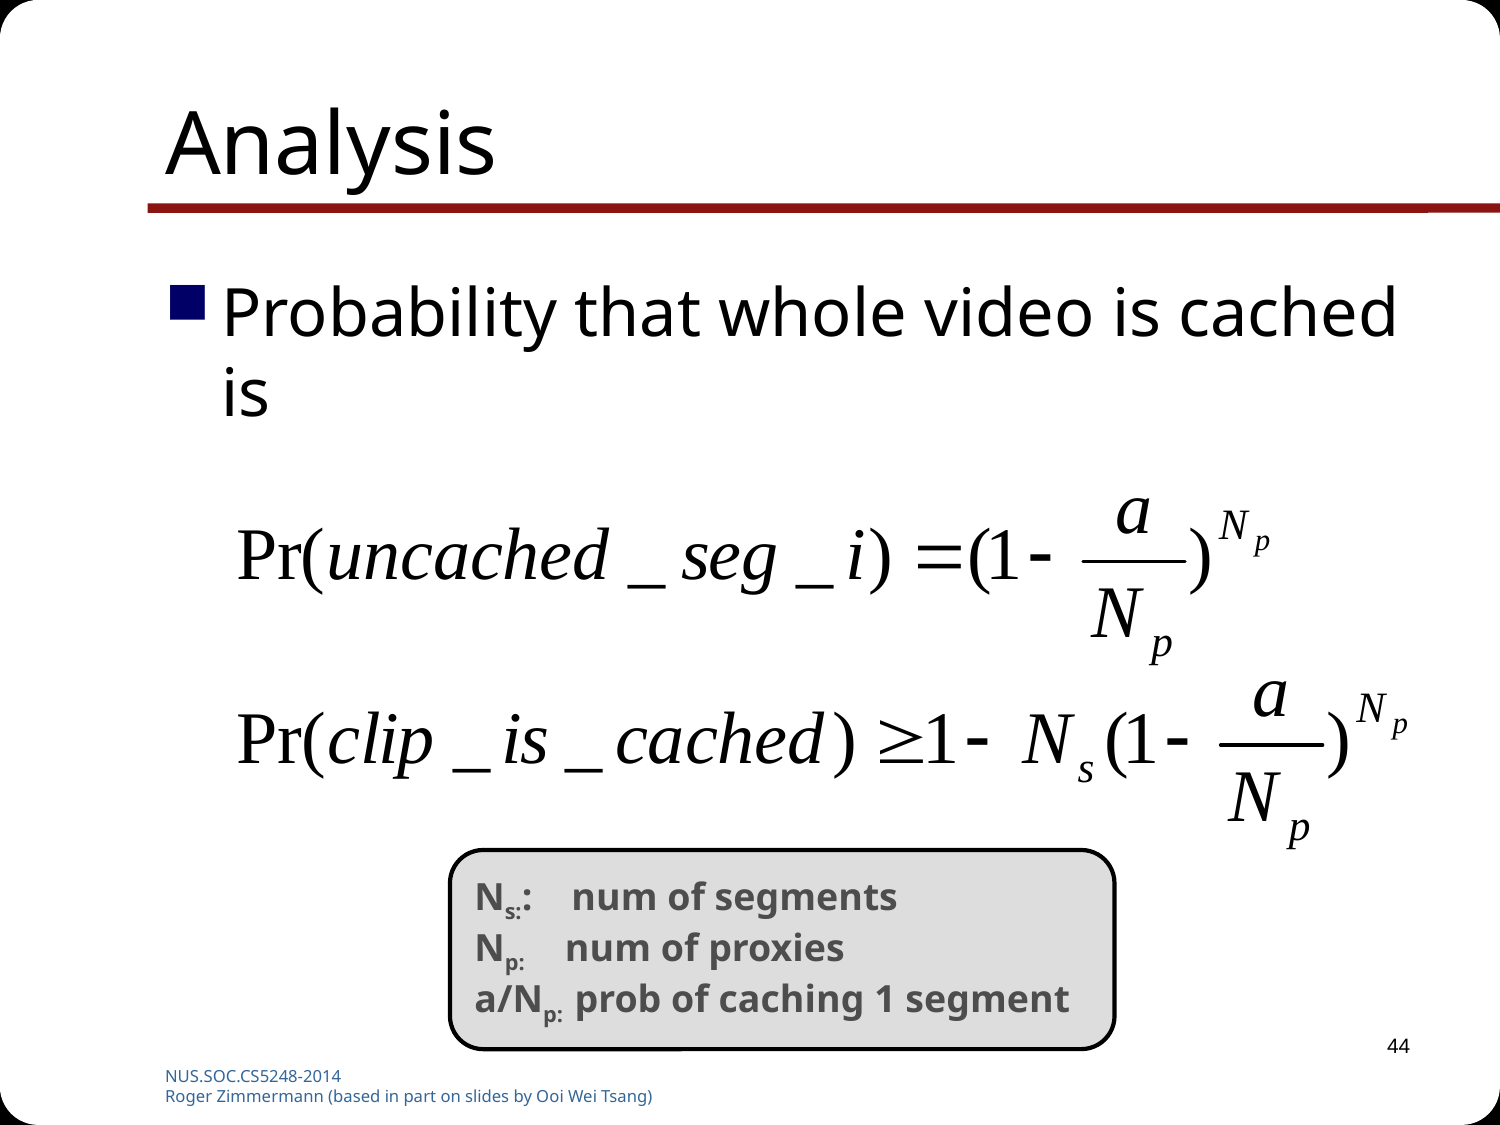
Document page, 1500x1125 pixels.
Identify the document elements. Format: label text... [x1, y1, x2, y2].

title Analysis [149, 45, 1426, 234]
slide_number 44 [1112, 1024, 1426, 1101]
slide_number NUS.SOC.CS5248-2014 Roger Zimmermann (based in part on slides by Ooi Wei Tsang) [149, 1058, 549, 1101]
list Probability that whole video is cached is [149, 262, 1426, 1006]
text_box Ns:: num of segments Np: num of proxies a/Np: prob of caching 1 segment [449, 871, 1115, 1050]
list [224, 645, 1426, 863]
footer [549, 1050, 1038, 1101]
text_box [224, 462, 1288, 680]
